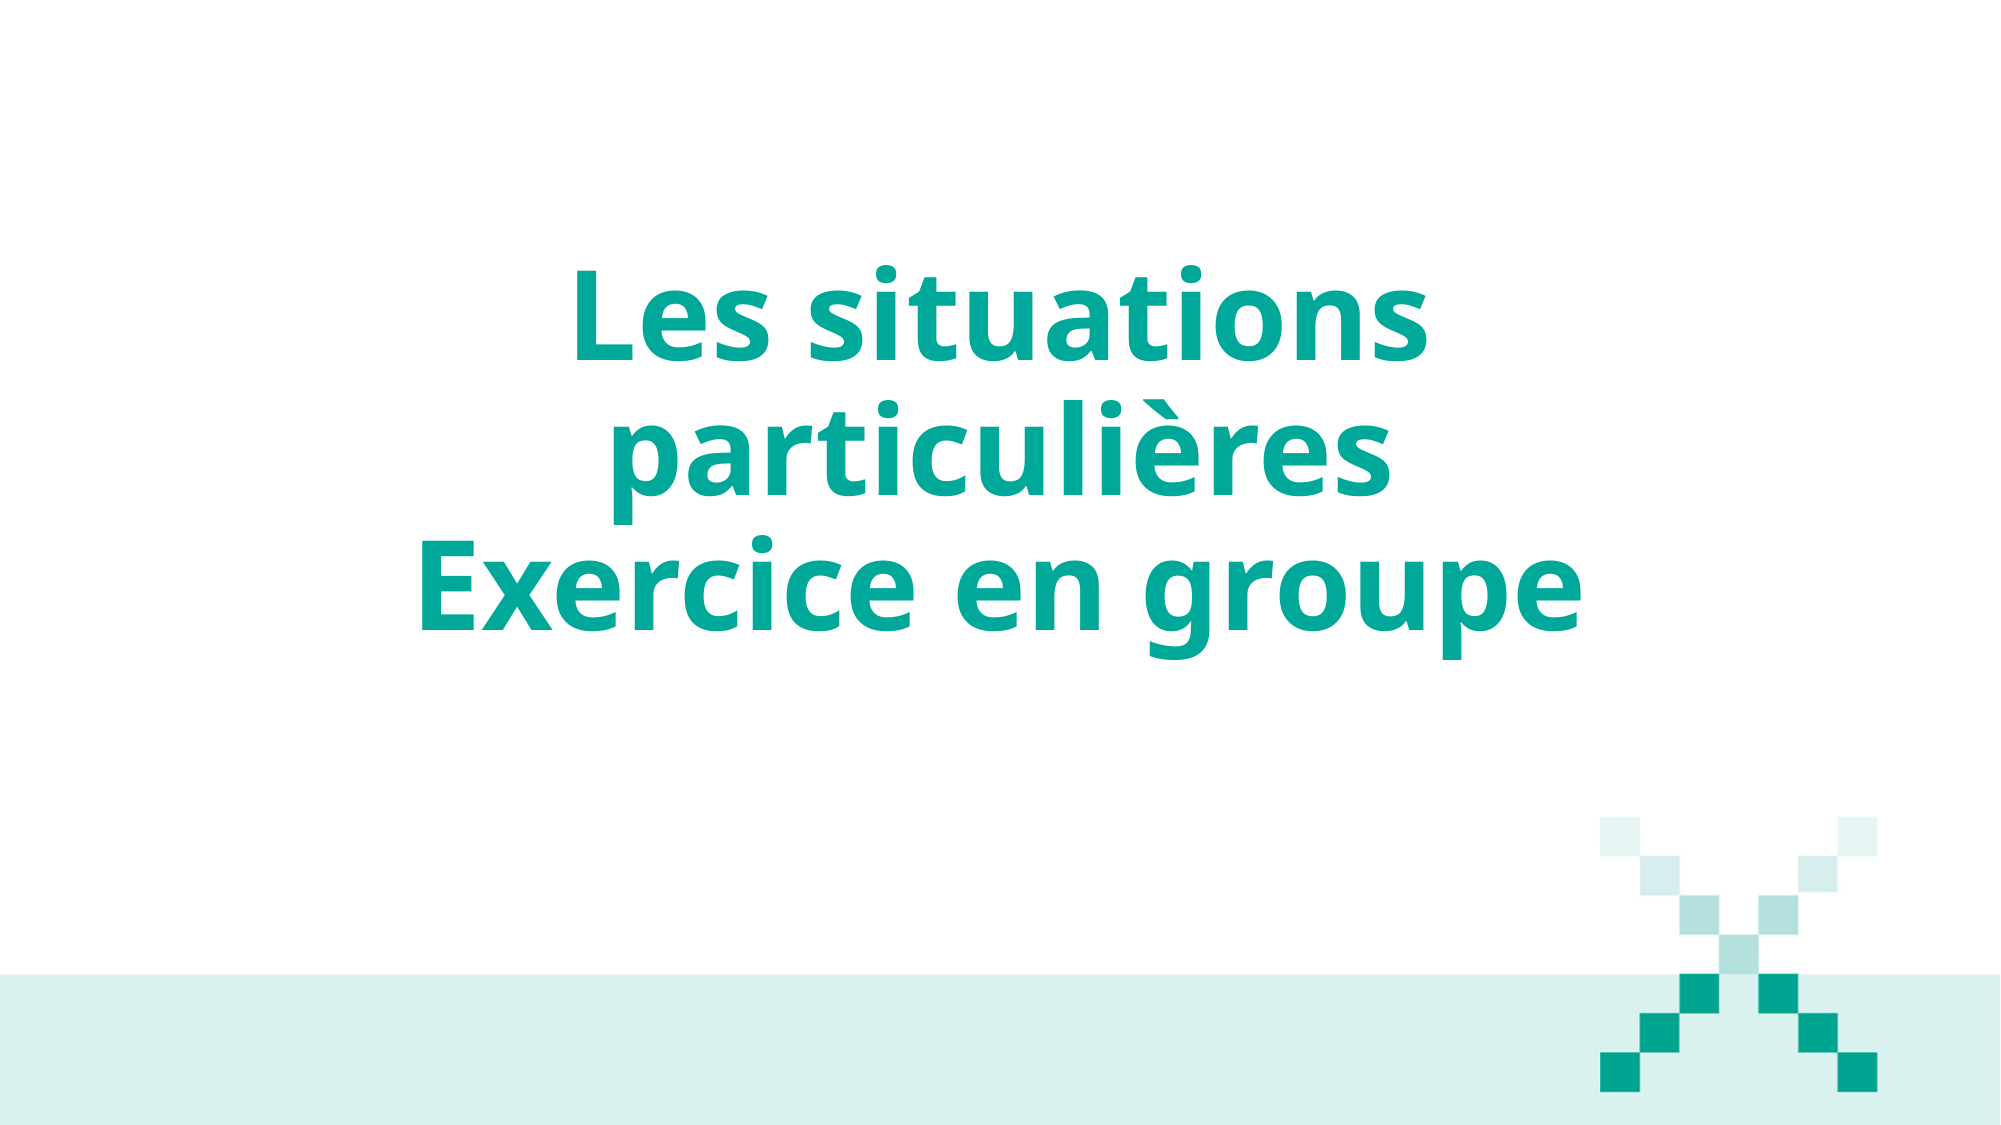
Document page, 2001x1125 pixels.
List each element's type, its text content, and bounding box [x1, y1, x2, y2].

title Les situations particulières Exercice en groupe [148, 154, 1852, 756]
picture [0, 0, 2001, 1125]
